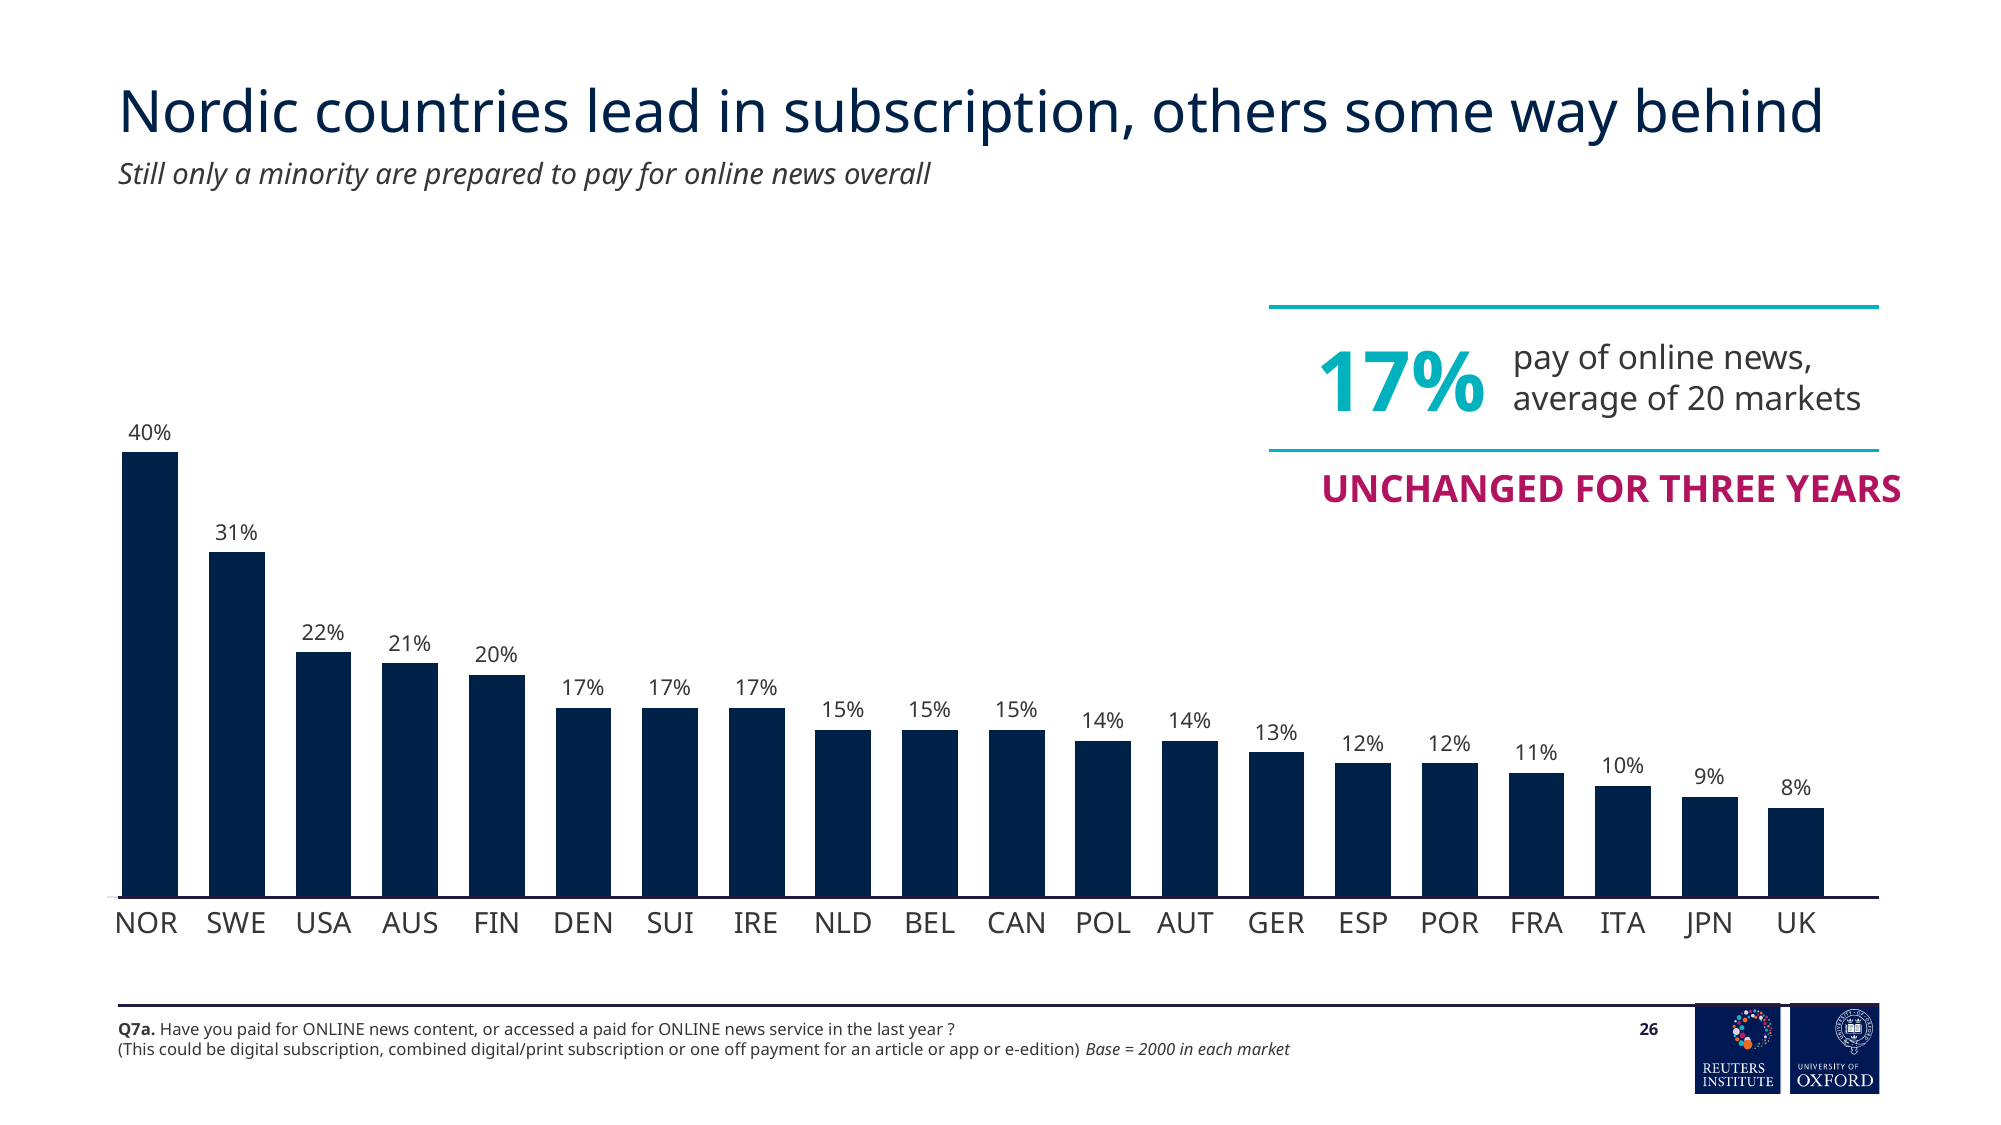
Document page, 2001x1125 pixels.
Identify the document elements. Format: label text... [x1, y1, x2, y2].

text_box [1309, 327, 1919, 429]
title Nordic countries lead in subscription, others some way behind [118, 82, 2000, 147]
chart [81, 375, 1960, 990]
list Still only a minority are prepared to pay for online news overall [118, 151, 1844, 199]
slide_number 26 [1620, 1018, 1678, 1121]
footer Q7a. Have you paid for ONLINE news content, or accessed a paid for ONLINE news service in the last year ? (This could be digital subscription, combined digital/print subscription or one off payment for an article or app or e-edition) Base = 2000 in each market [118, 1018, 1604, 1121]
